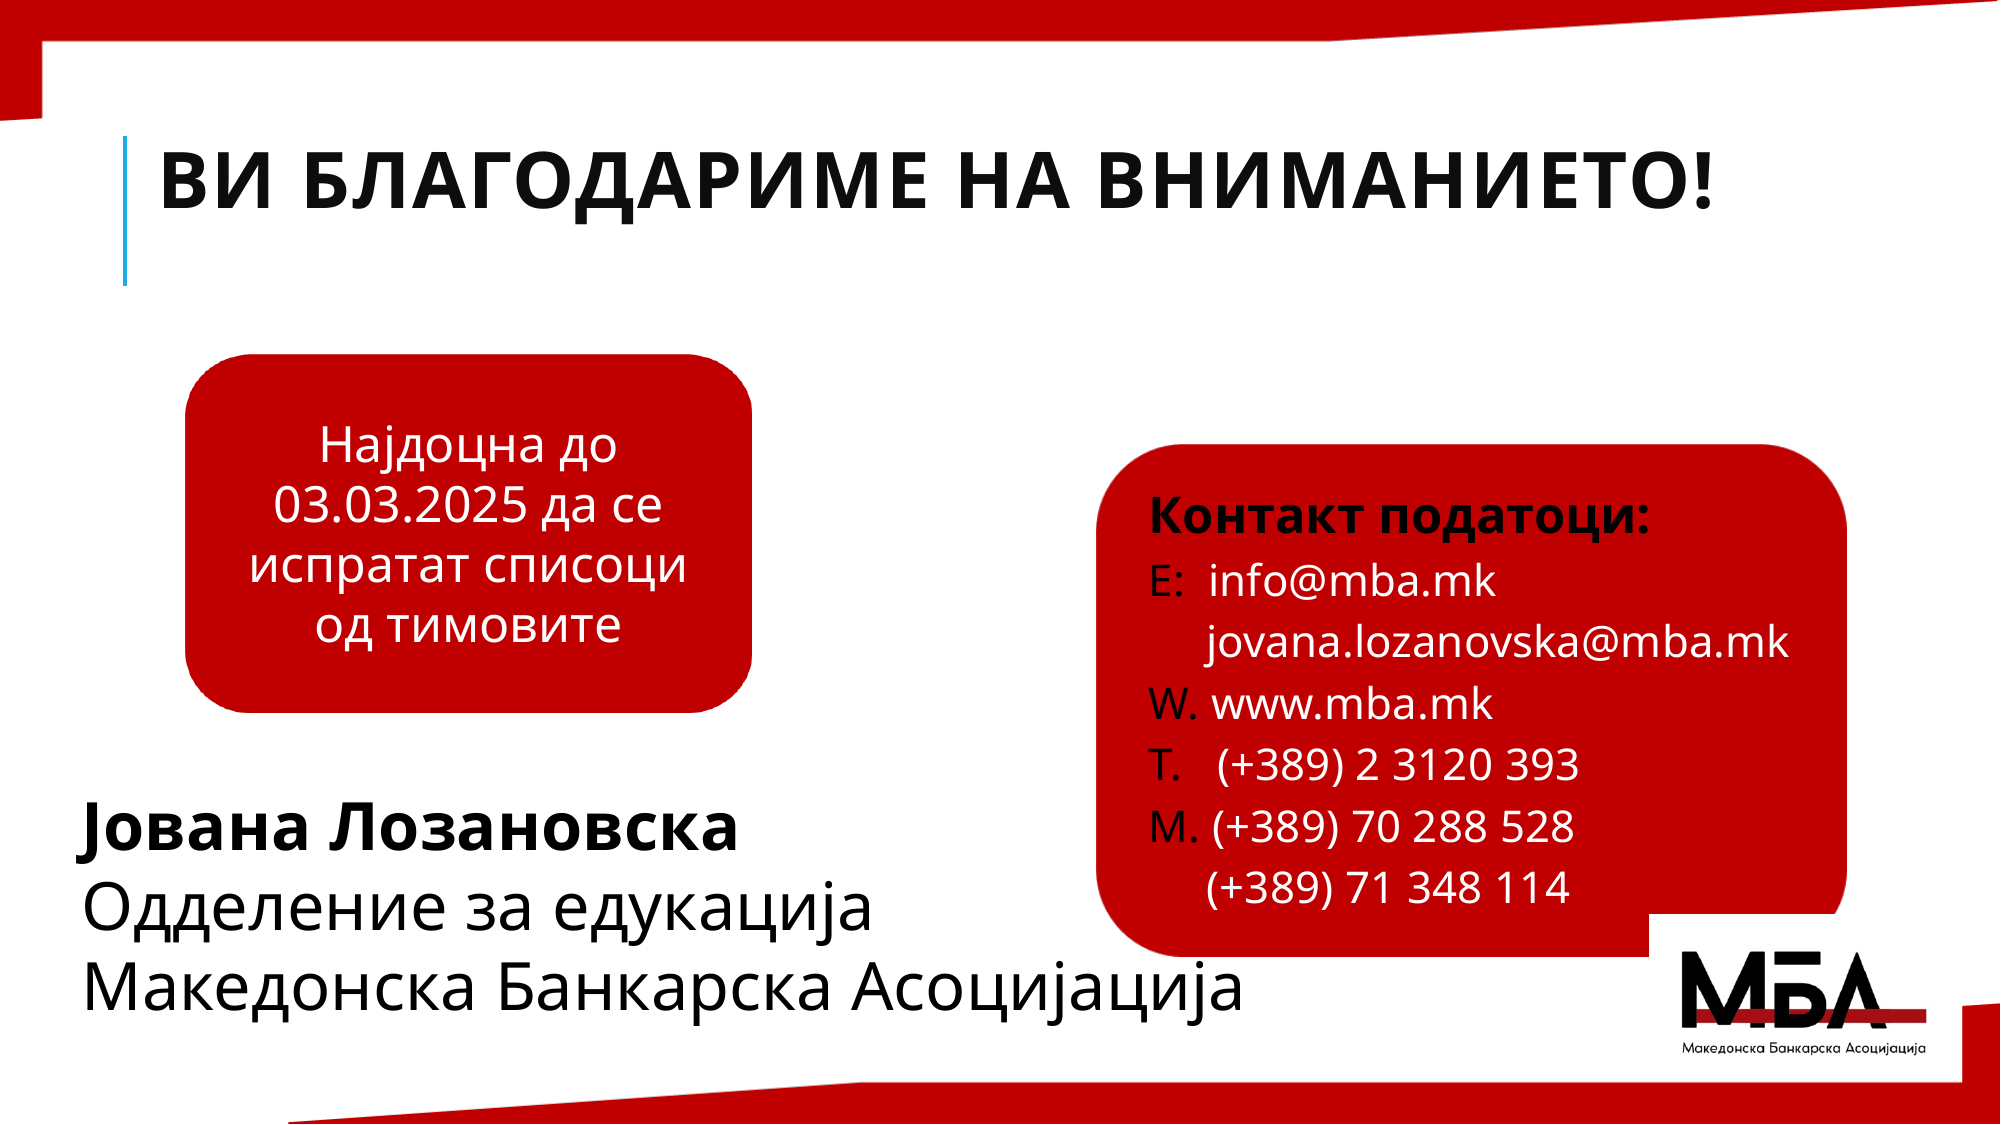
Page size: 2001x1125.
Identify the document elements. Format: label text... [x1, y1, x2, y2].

picture [288, 444, 2000, 1125]
picture [0, 0, 1998, 121]
picture [184, 354, 753, 714]
title Ви благодариме на вниманието! [142, 138, 1942, 327]
text_box Јована Лозановска Одделение за едукација Македонска Банкарска Асоцијација [67, 696, 1390, 1032]
